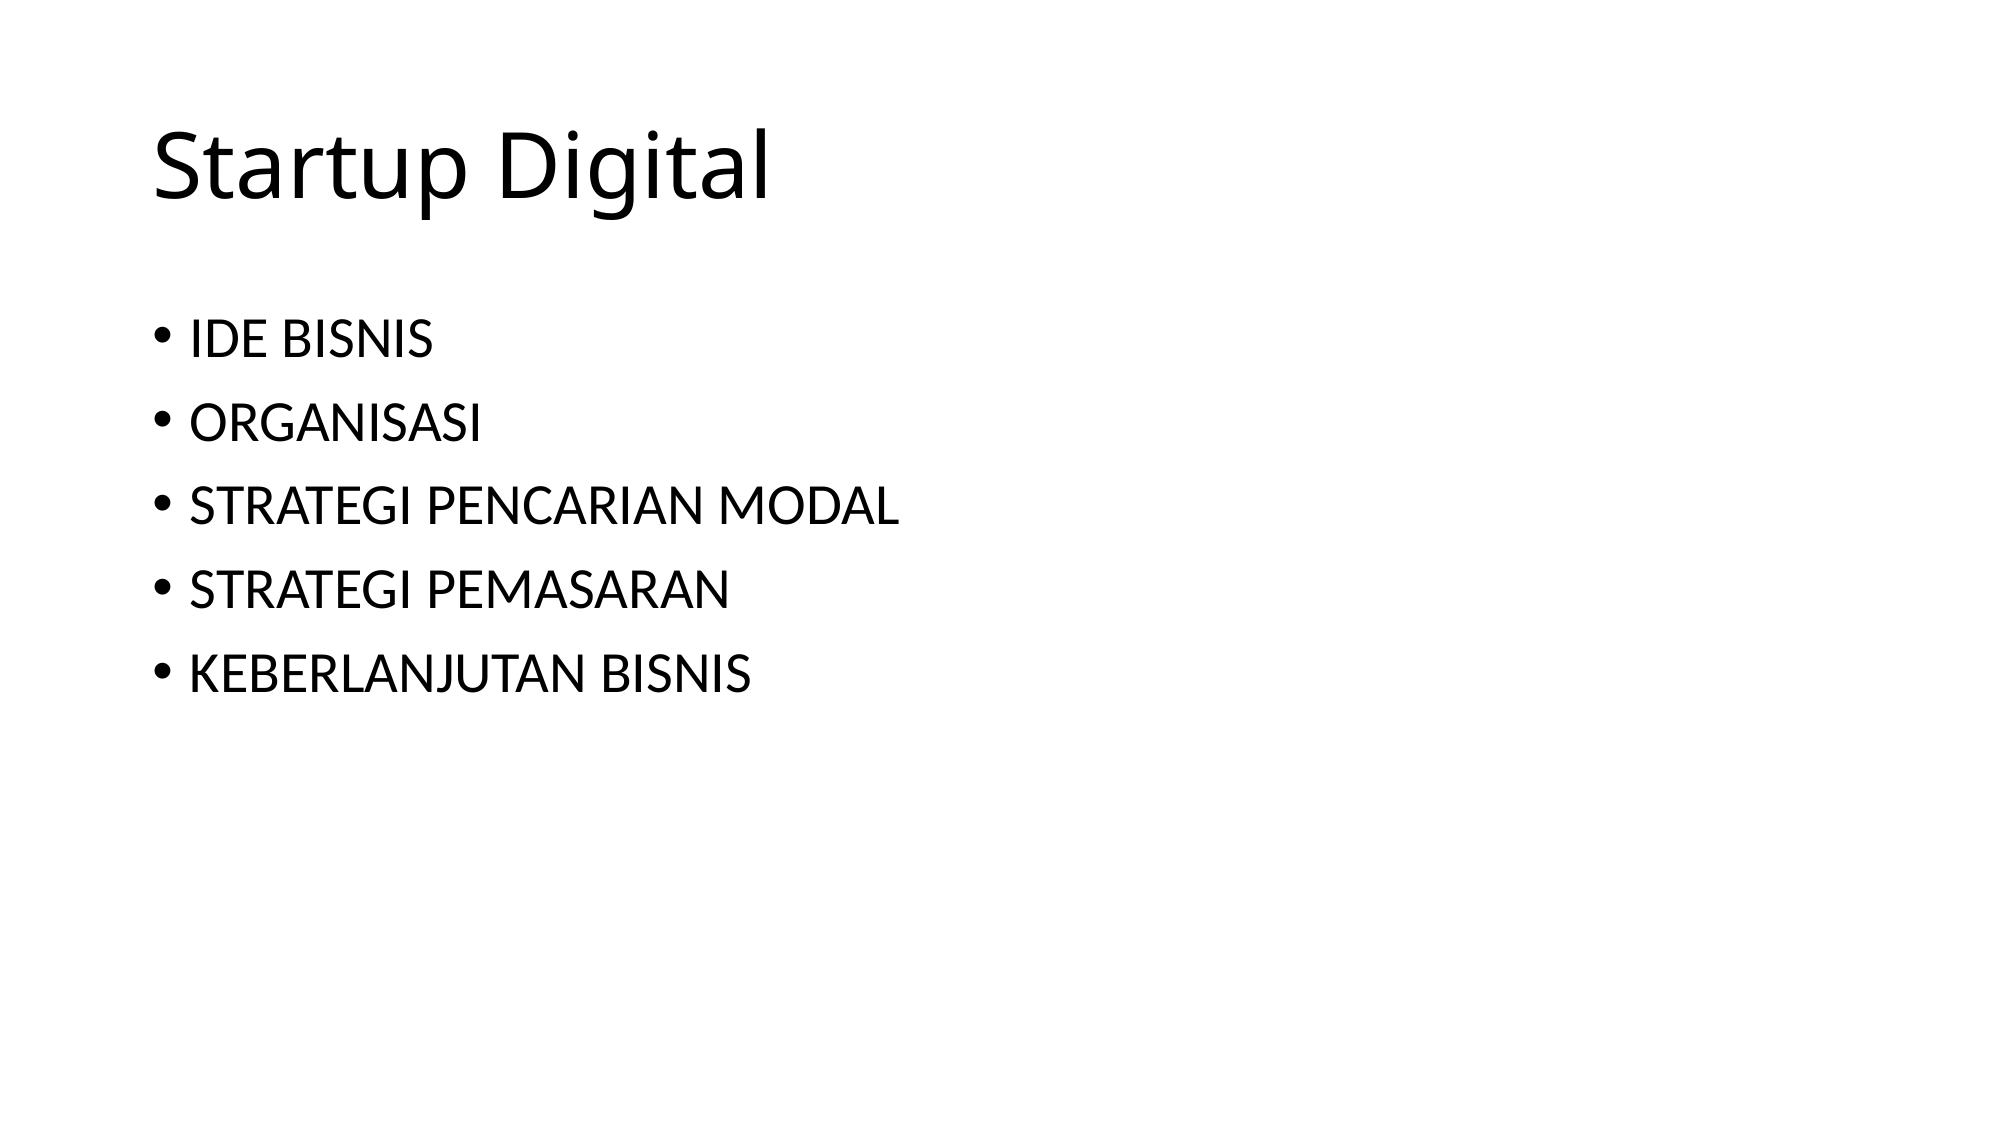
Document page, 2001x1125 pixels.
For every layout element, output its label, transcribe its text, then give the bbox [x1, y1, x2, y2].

title Startup Digital [137, 59, 1863, 278]
list IDE BISNIS ORGANISASI STRATEGI PENCARIAN MODAL STRATEGI PEMASARAN KEBERLANJUTAN BISNIS [137, 299, 1863, 1014]
